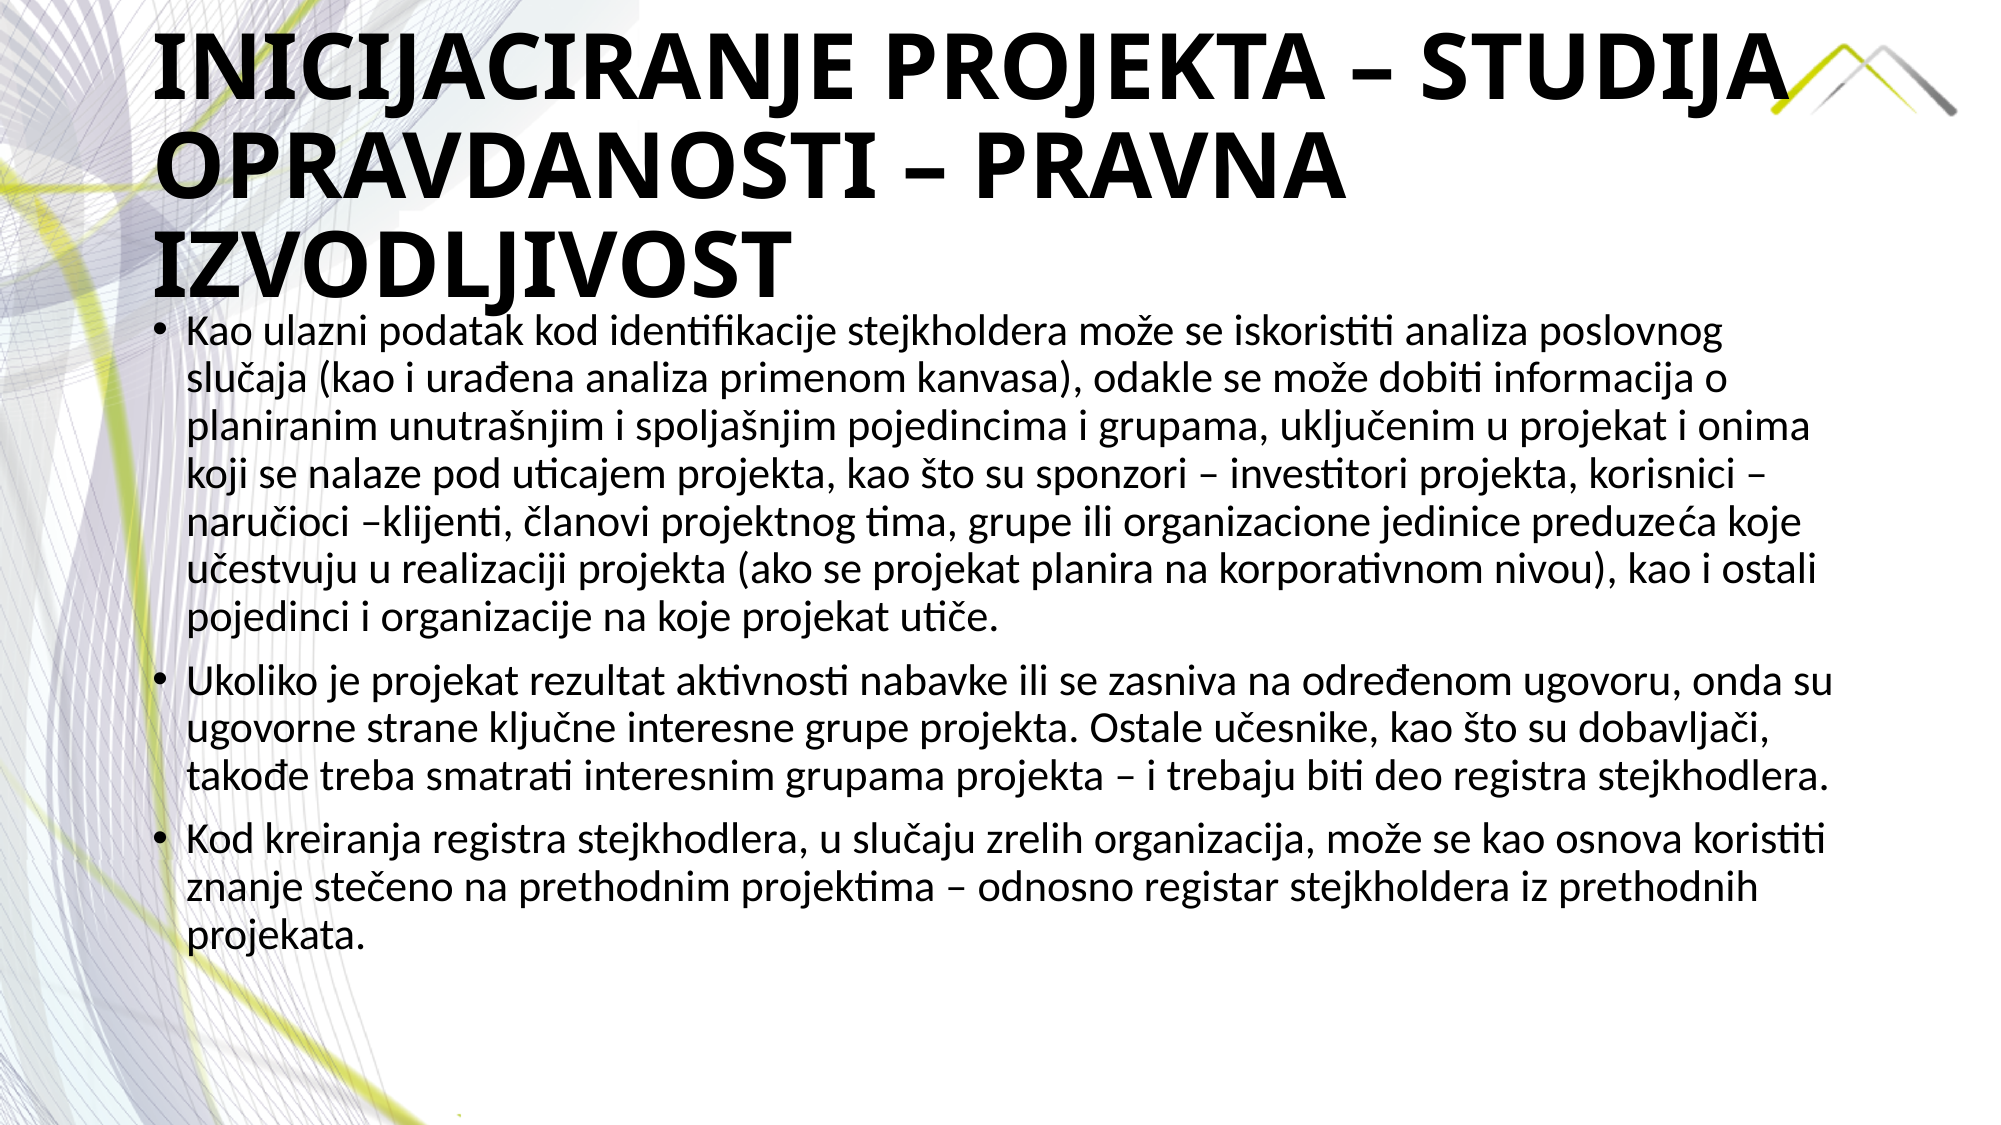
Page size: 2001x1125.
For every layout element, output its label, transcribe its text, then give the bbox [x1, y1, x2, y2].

picture [1718, 0, 2000, 167]
title INICIJACIRANJE PROJEKTA – STUDIJA OPRAVDANOSTI – PRAVNA IZVODLJIVOST [137, 59, 1863, 278]
list Kao ulazni podatak kod identifikacije stejkholdera može se iskoristiti analiza poslovnog slučaja (kao i urađena analiza primenom kanvasa), odakle se može dobiti informacija o planiranim unutrašnjim i spoljašnjim pojedincima i grupama, uključenim u projekat i onima koji se nalaze pod uticajem projekta, kao što su sponzori – investitori projekta, korisnici – naručioci –klijenti, članovi projektnog tima, grupe ili organizacione jedinice preduzeća koje učestvuju u realizaciji projekta (ako se projekat planira na korporativnom nivou), kao i ostali pojedinci i organizacije na koje projekat utiče. Ukoliko je projekat rezultat aktivnosti nabavke ili se zasniva na određenom ugovoru, onda su ugovorne strane ključne interesne grupe projekta. Ostale učesnike, kao što su dobavljači, takođe treba smatrati interesnim grupama projekta – i trebaju biti deo registra stejkhodlera. Kod kreiranja registra stejkhodlera, u slučaju zrelih organizacija, može se kao osnova koristiti znanje stečeno na prethodnim projektima – odnosno registar stejkholdera iz prethodnih projekata. [137, 299, 1863, 1014]
picture [0, 0, 661, 1125]
